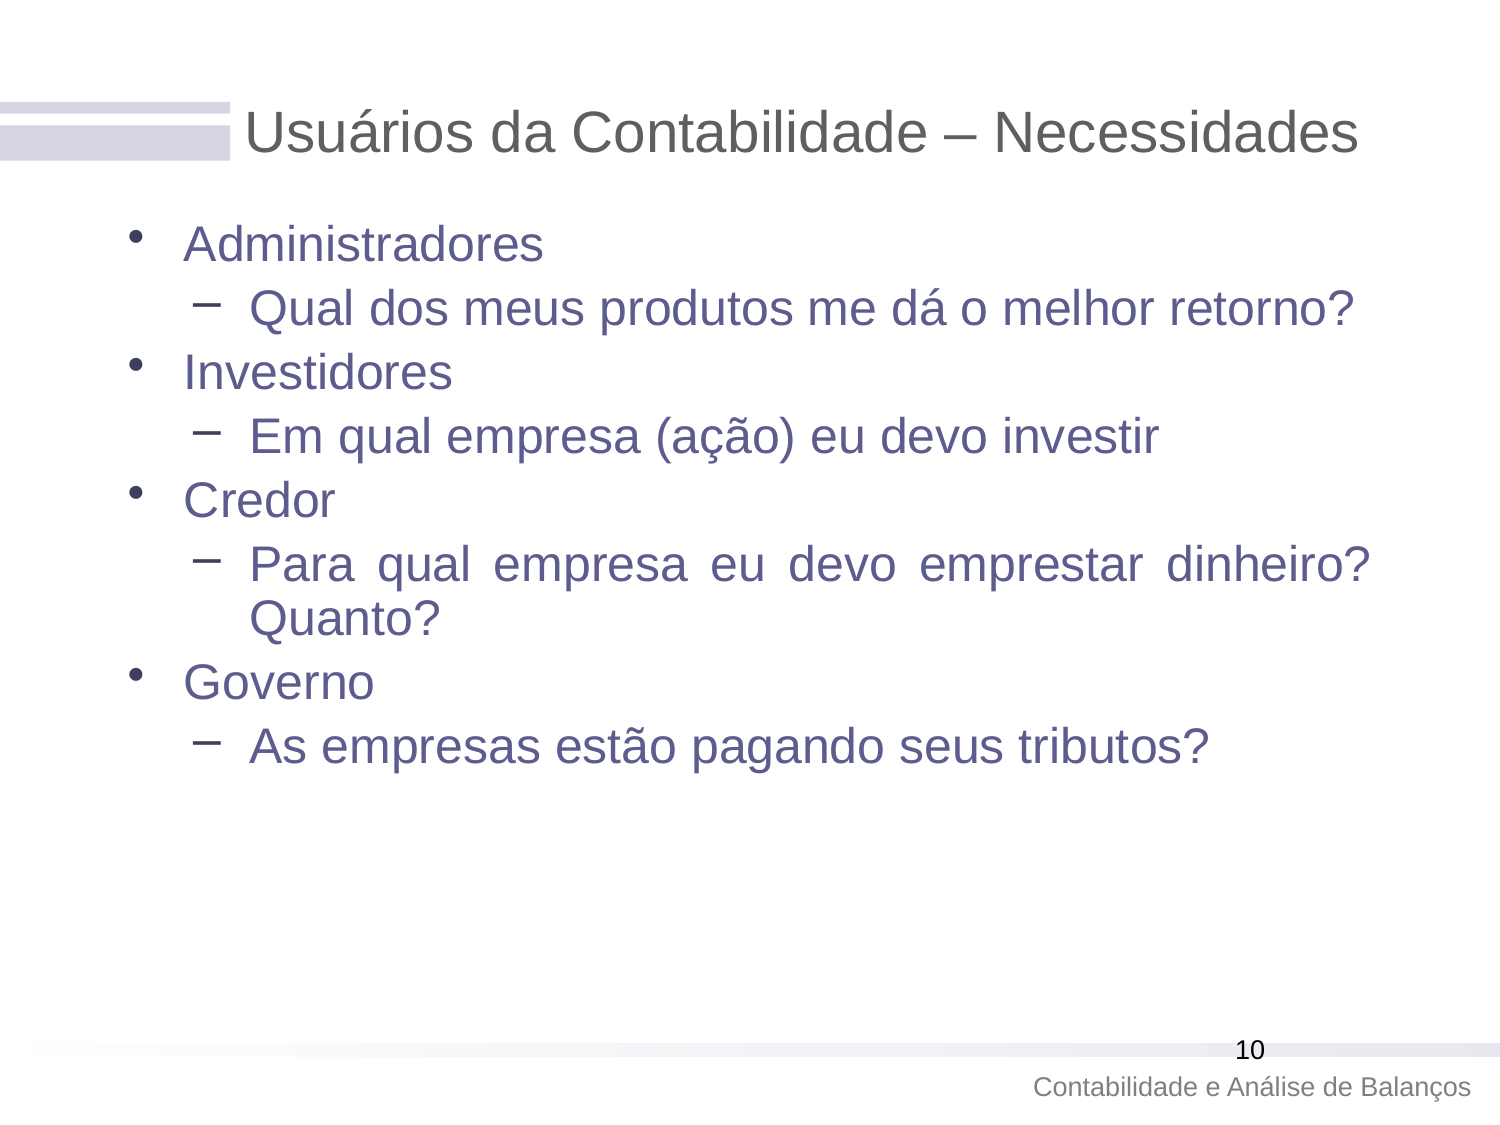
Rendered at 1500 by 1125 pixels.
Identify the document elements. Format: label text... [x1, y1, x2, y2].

title Usuários da Contabilidade – Necessidades [229, 35, 1500, 224]
list Administradores Qual dos meus produtos me dá o melhor retorno? Investidores Em qual empresa (ação) eu devo investir Credor Para qual empresa eu devo emprestar dinheiro? Quanto? Governo As empresas estão pagando seus tributos? [112, 210, 1388, 887]
slide_number 10 [1074, 1024, 1426, 1103]
